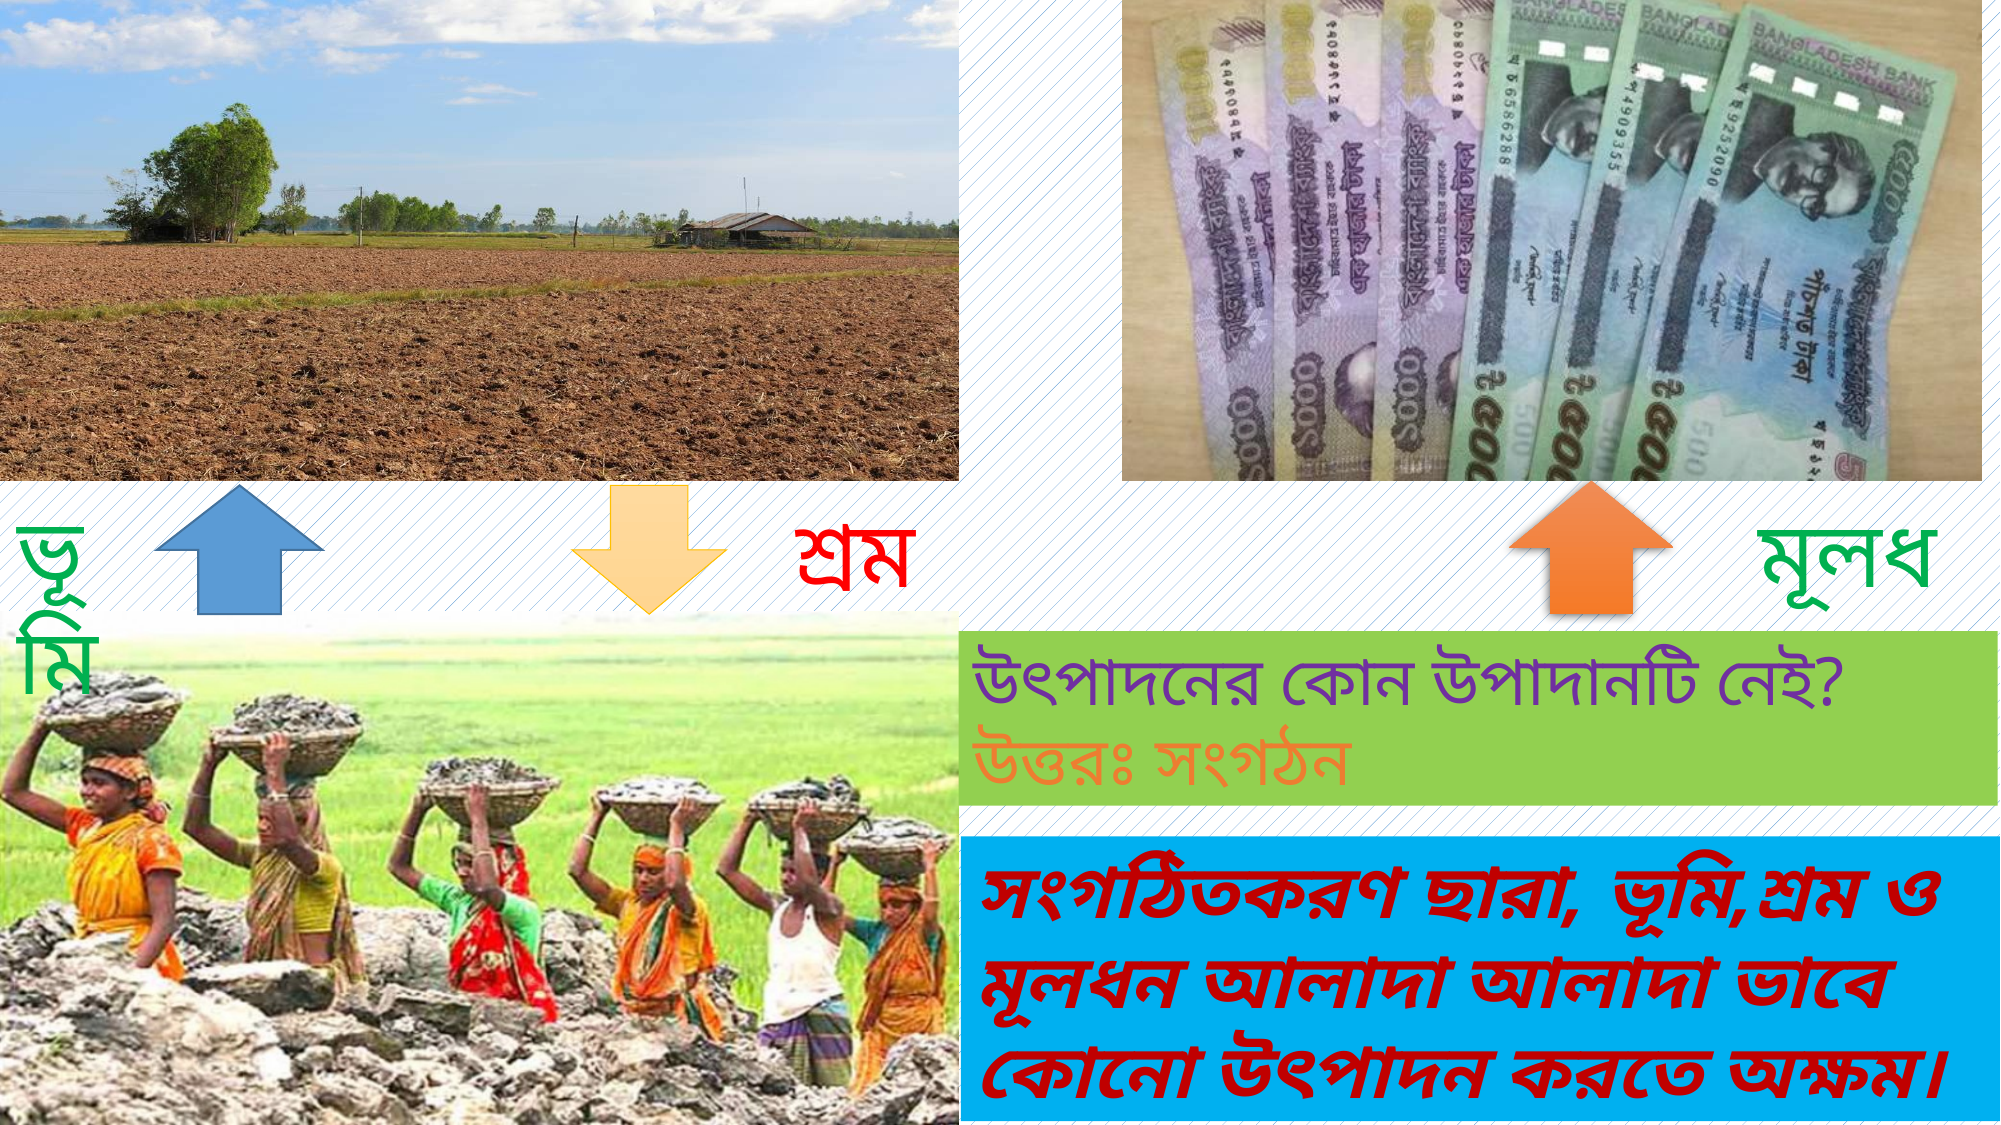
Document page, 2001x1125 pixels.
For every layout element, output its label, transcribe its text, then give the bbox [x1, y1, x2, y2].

text_box [570, 484, 729, 611]
text_box মূলধন [1743, 487, 1982, 631]
picture [0, 0, 959, 481]
picture [1122, 0, 1982, 481]
text_box ভূমি [2, 485, 157, 611]
text_box সংগঠিতকরণ ছারা, ভূমি,শ্রম ও মূলধন আলাদা আলাদা ভাবে কোনো উৎপাদন করতে অক্ষম। [960, 836, 2000, 1122]
text_box শ্রম [749, 487, 961, 613]
text_box উৎপাদনের কোন উপাদানটি নেই? উত্তরঃ সংগঠন [959, 631, 1998, 806]
picture [0, 611, 959, 1125]
text_box [1509, 481, 1674, 615]
text_box [153, 484, 326, 611]
